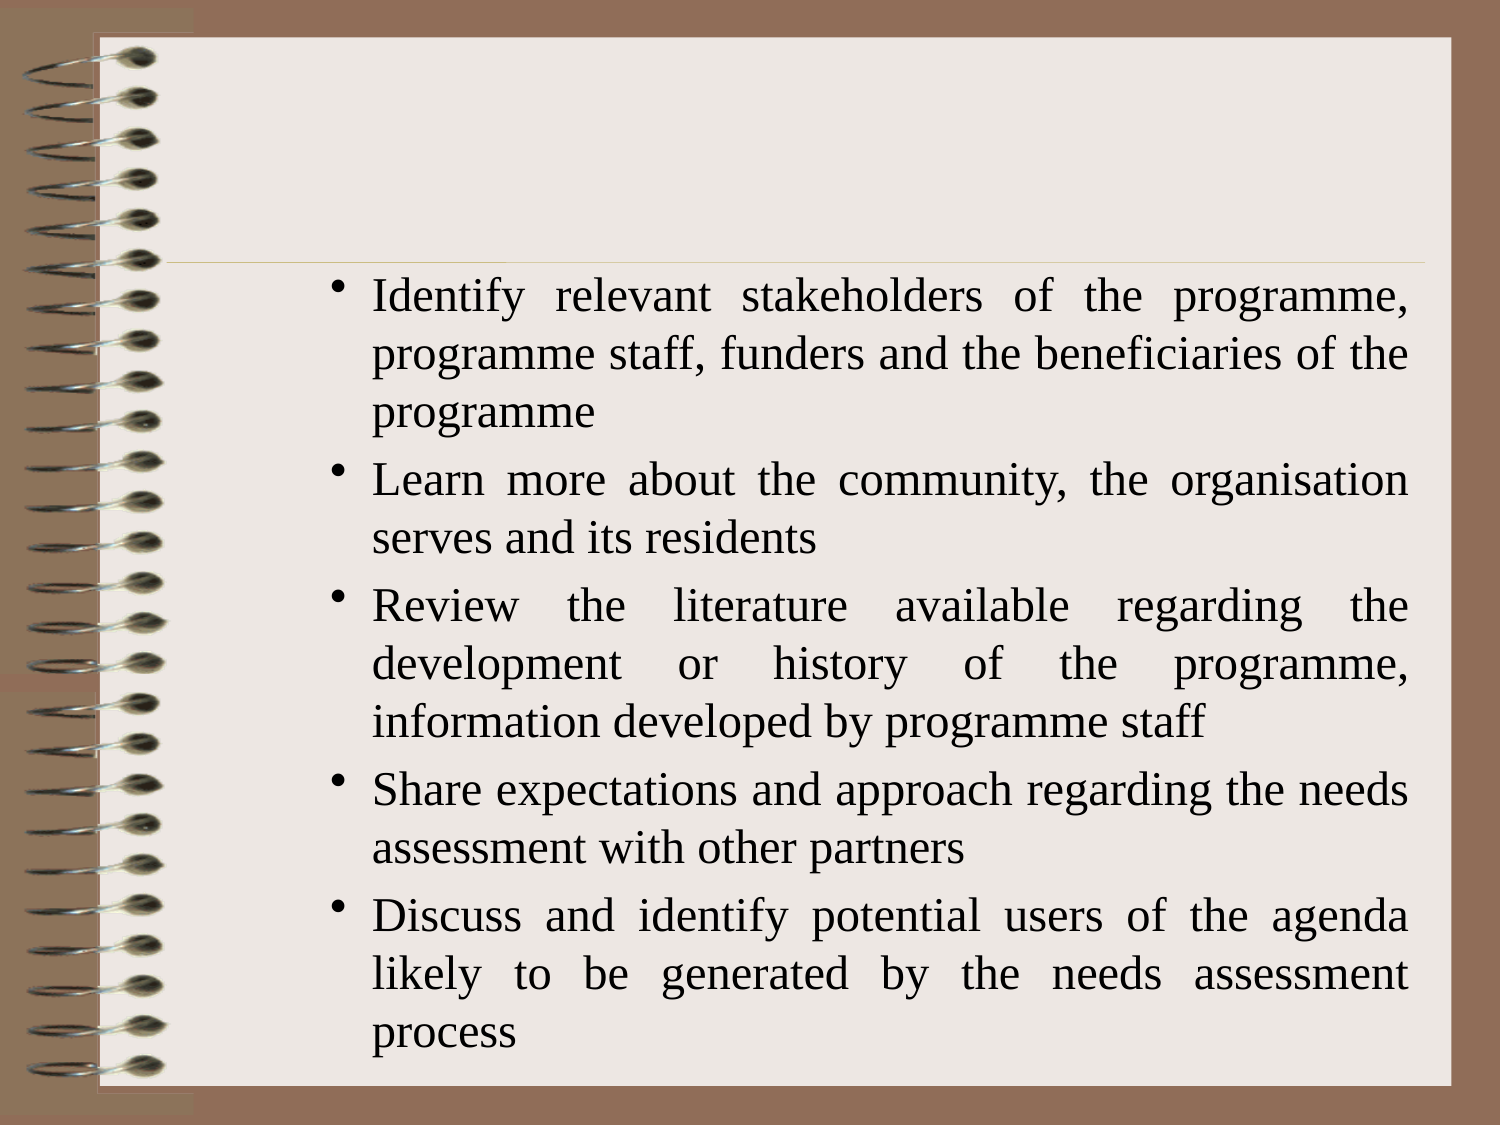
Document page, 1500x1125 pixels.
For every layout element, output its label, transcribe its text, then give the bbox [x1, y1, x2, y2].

list Identify relevant stakeholders of the programme, programme staff, funders and the beneficiaries of the programme Learn more about the community, the organisation serves and its residents Review the literature available regarding the development or history of the programme, information developed by programme staff Share expectations and approach regarding the needs assessment with other partners Discuss and identify potential users of the agenda likely to be generated by the needs assessment process [174, 255, 1426, 1071]
picture [0, 8, 194, 674]
picture [0, 692, 194, 1115]
